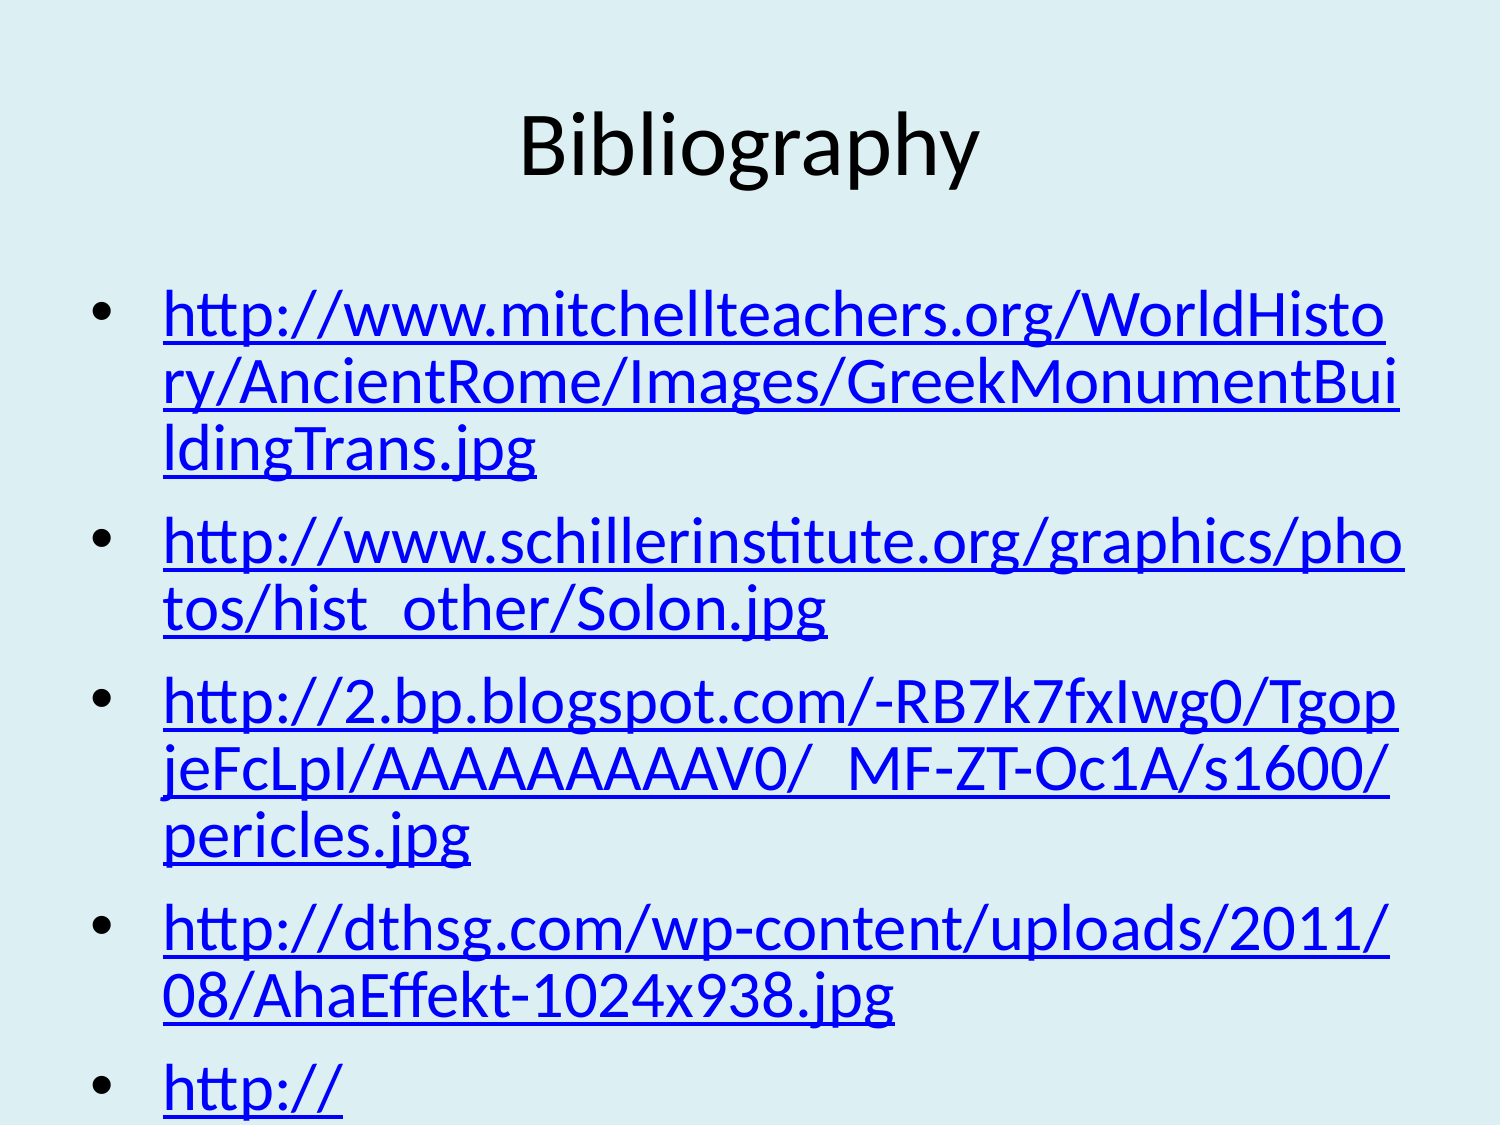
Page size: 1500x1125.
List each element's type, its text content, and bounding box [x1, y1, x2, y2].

title Bibliography [75, 45, 1425, 233]
list http://www.mitchellteachers.org/WorldHistory/AncientRome/Images/GreekMonumentBuildingTrans.jpg http://www.schillerinstitute.org/graphics/photos/hist_other/Solon.jpg http://2.bp.blogspot.com/-RB7k7fxIwg0/TgopjeFcLpI/AAAAAAAAAV0/_MF-ZT-Oc1A/s1600/pericles.jpg http://dthsg.com/wp-content/uploads/2011/08/AhaEffekt-1024x938.jpg http://www.hundeschule-strohbach.de/files/65d6-6eobdw8tbc8v-bze4j.jpg http://www.shsu.edu/~his_ncp/Greece.html http://en.wikipedia.org/wiki/Julius_Caesar [75, 262, 1425, 1005]
